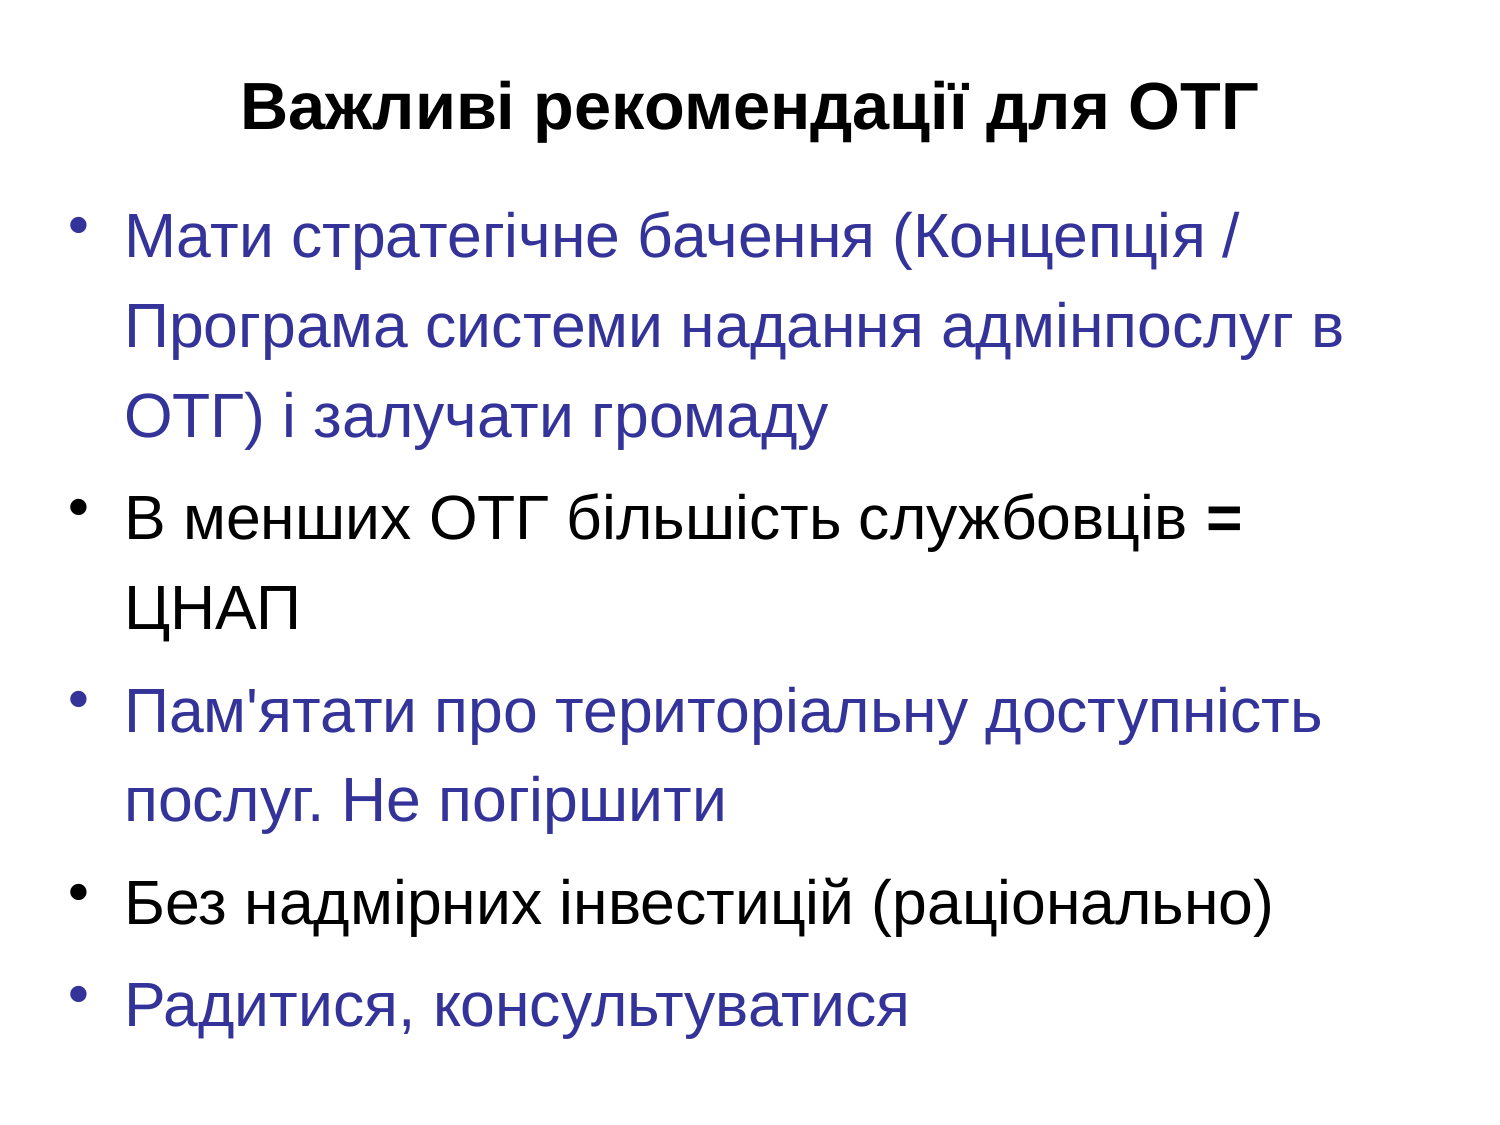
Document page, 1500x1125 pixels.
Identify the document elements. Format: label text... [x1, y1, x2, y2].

title Важливі рекомендації для ОТГ [74, 44, 1426, 162]
list Мати стратегічне бачення (Концепція / Програма системи надання адмінпослуг в ОТГ) і залучати громаду В менших ОТГ більшість службовців = ЦНАП Пам'ятати про територіальну доступність послуг. Не погіршити Без надмірних інвестицій (раціонально) Радитися, консультуватися [52, 172, 1436, 1036]
